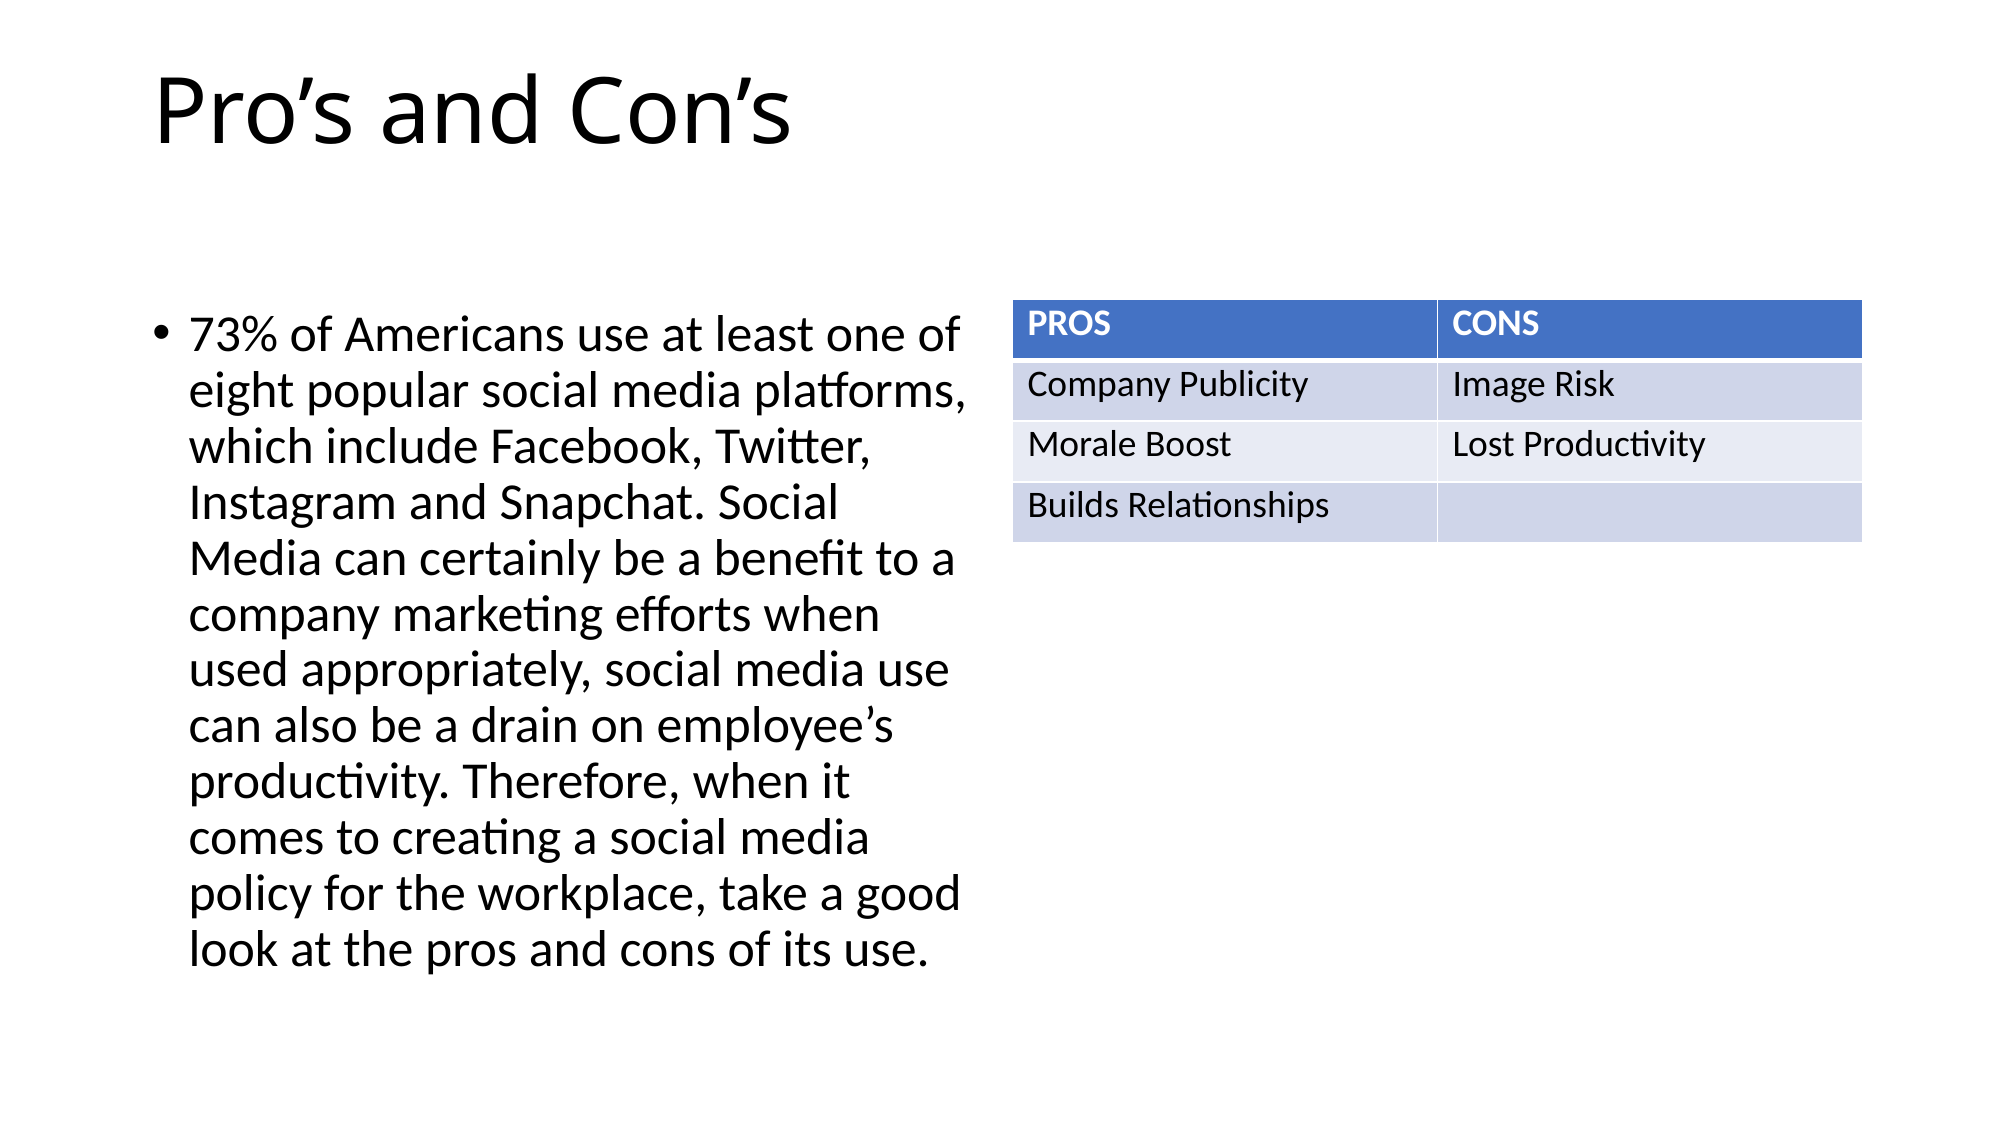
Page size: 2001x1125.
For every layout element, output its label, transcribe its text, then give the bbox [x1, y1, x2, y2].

table_cell Company Publicity [1013, 363, 1437, 420]
table_cell Morale Boost [1013, 422, 1437, 481]
table_cell Image Risk [1438, 363, 1862, 420]
table_cell [1438, 483, 1862, 542]
table_header PROS [1013, 300, 1437, 358]
list 73% of Americans use at least one of eight popular social media platforms, which include Facebook, Twitter, Instagram and Snapchat. Social Media can certainly be a benefit to a company marketing efforts when used appropriately, social media use can also be a drain on employee’s productivity. Therefore, when it comes to creating a social media policy for the workplace, take a good look at the pros and cons of its use. [137, 299, 988, 1014]
title Pro’s and Con’s [137, 59, 1863, 278]
table_cell Lost Productivity [1438, 422, 1862, 481]
table_cell Builds Relationships [1013, 483, 1437, 542]
table_header CONS [1438, 300, 1862, 358]
